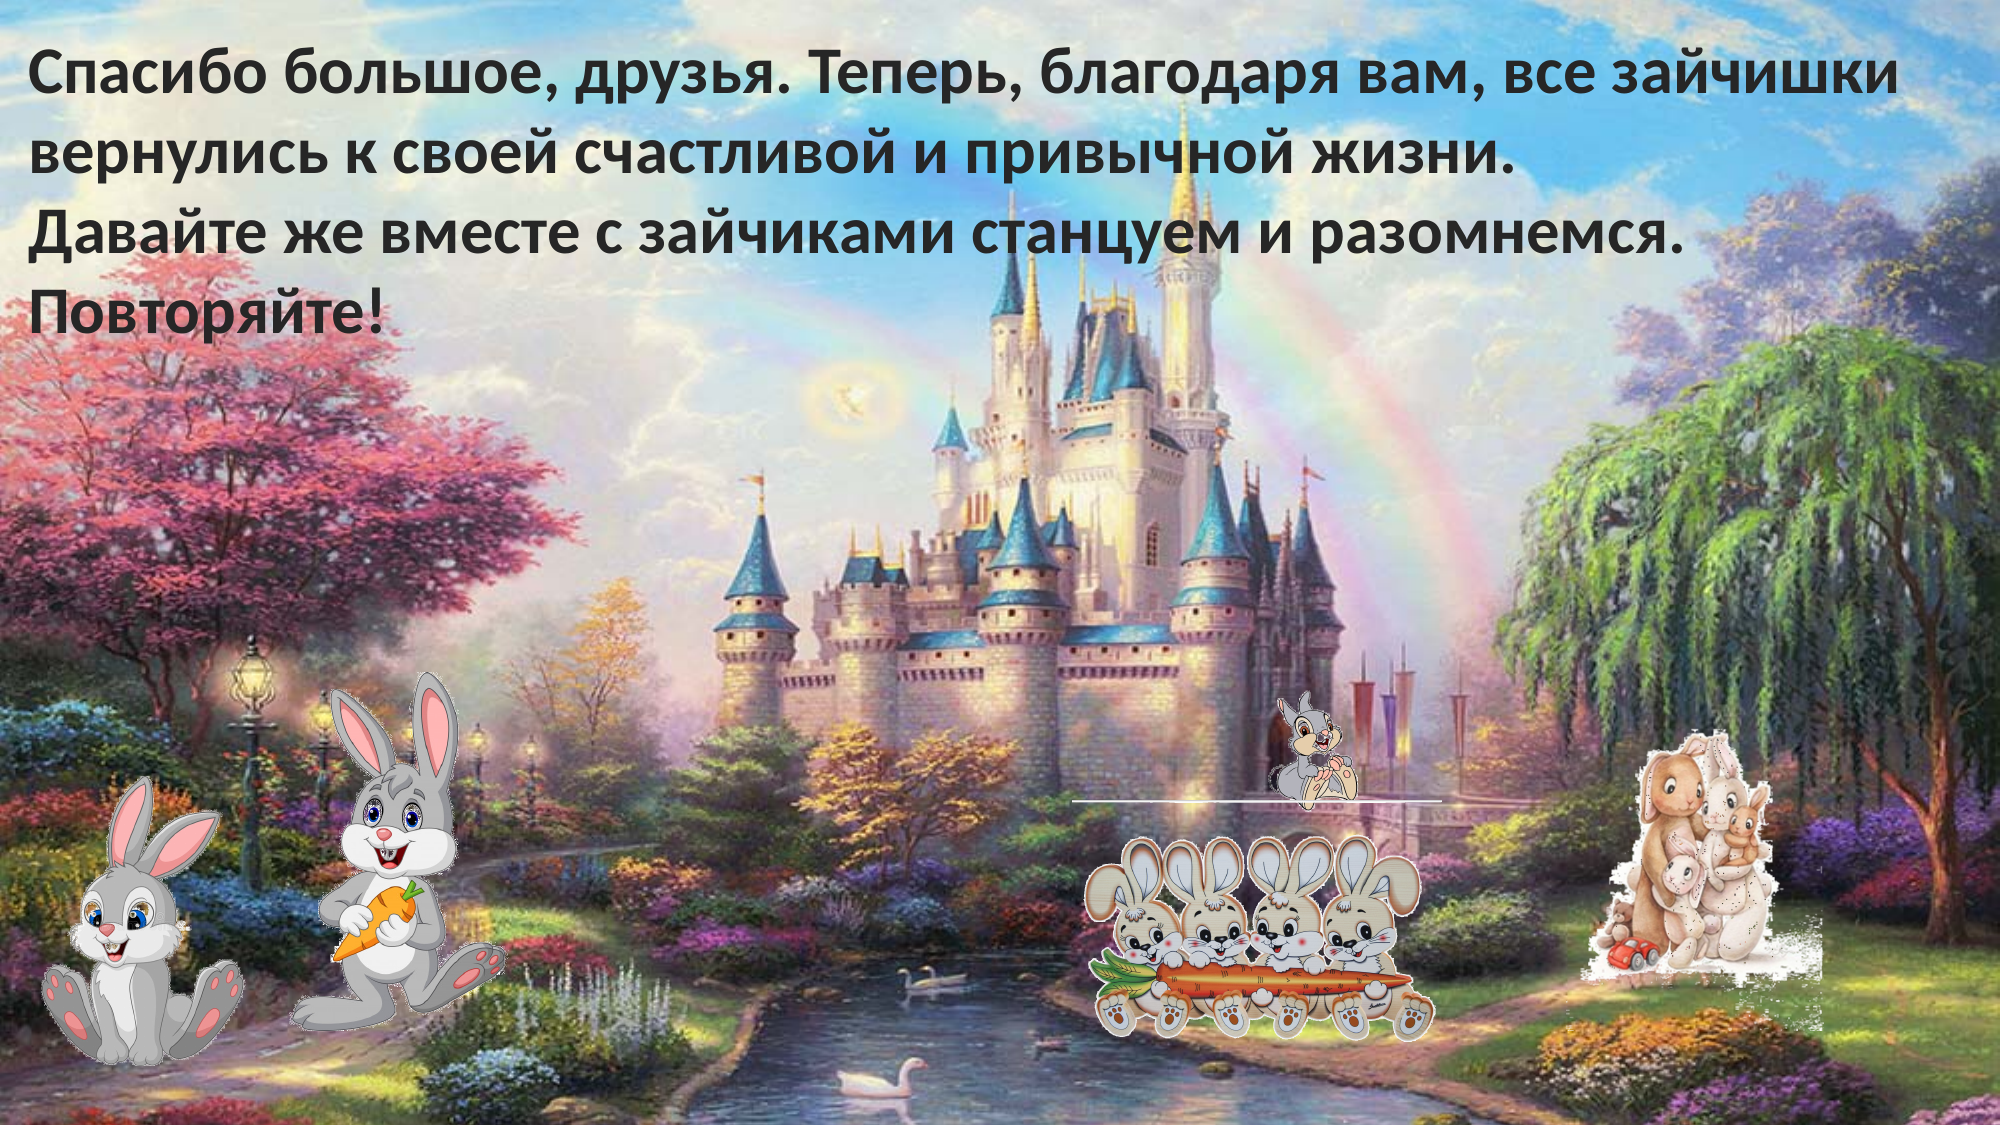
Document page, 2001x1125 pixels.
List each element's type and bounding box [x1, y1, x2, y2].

list [0, 0, 2000, 1125]
picture [13, 672, 559, 1066]
picture [1566, 670, 1824, 1031]
picture [1072, 689, 1441, 1077]
